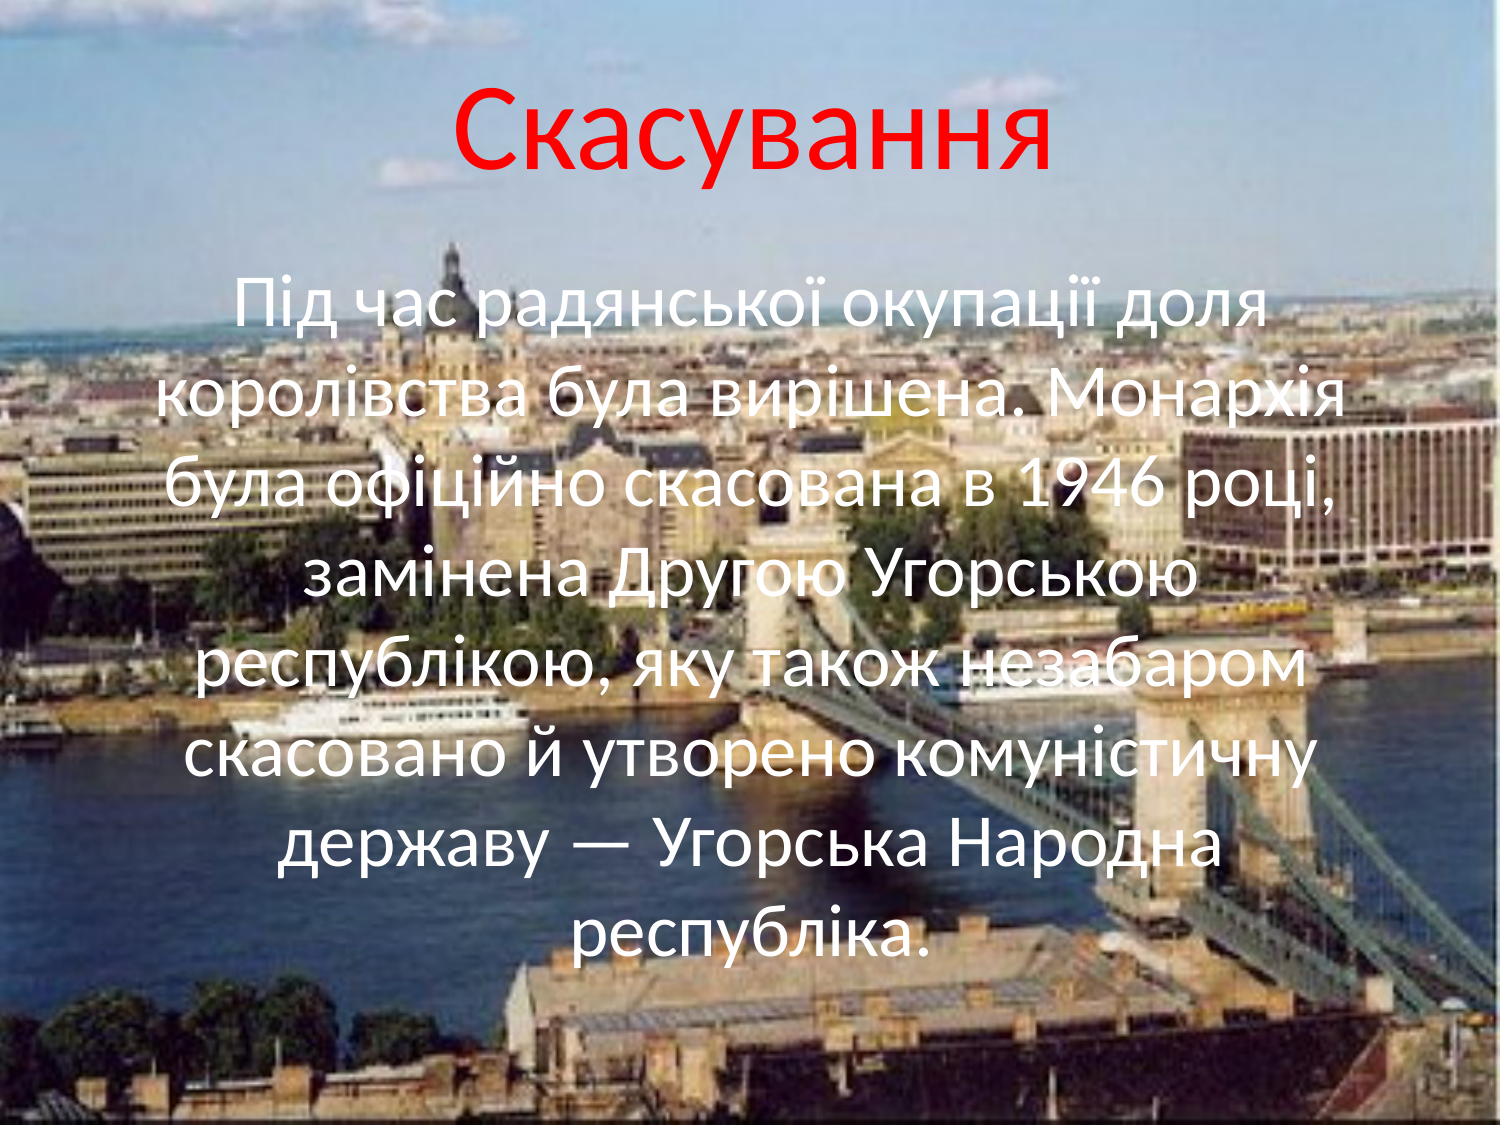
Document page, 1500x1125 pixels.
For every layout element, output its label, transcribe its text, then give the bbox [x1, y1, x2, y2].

picture [0, 0, 1500, 1125]
title Скасування [75, 19, 1436, 220]
list Під час радянської окупації доля королівства була вирішена. Монархія була офіційно скасована в 1946 році, замінена Другою Угорською республікою, яку також незабаром скасовано й утворено комуністичну державу — Угорська Народна республіка. [76, 243, 1427, 986]
